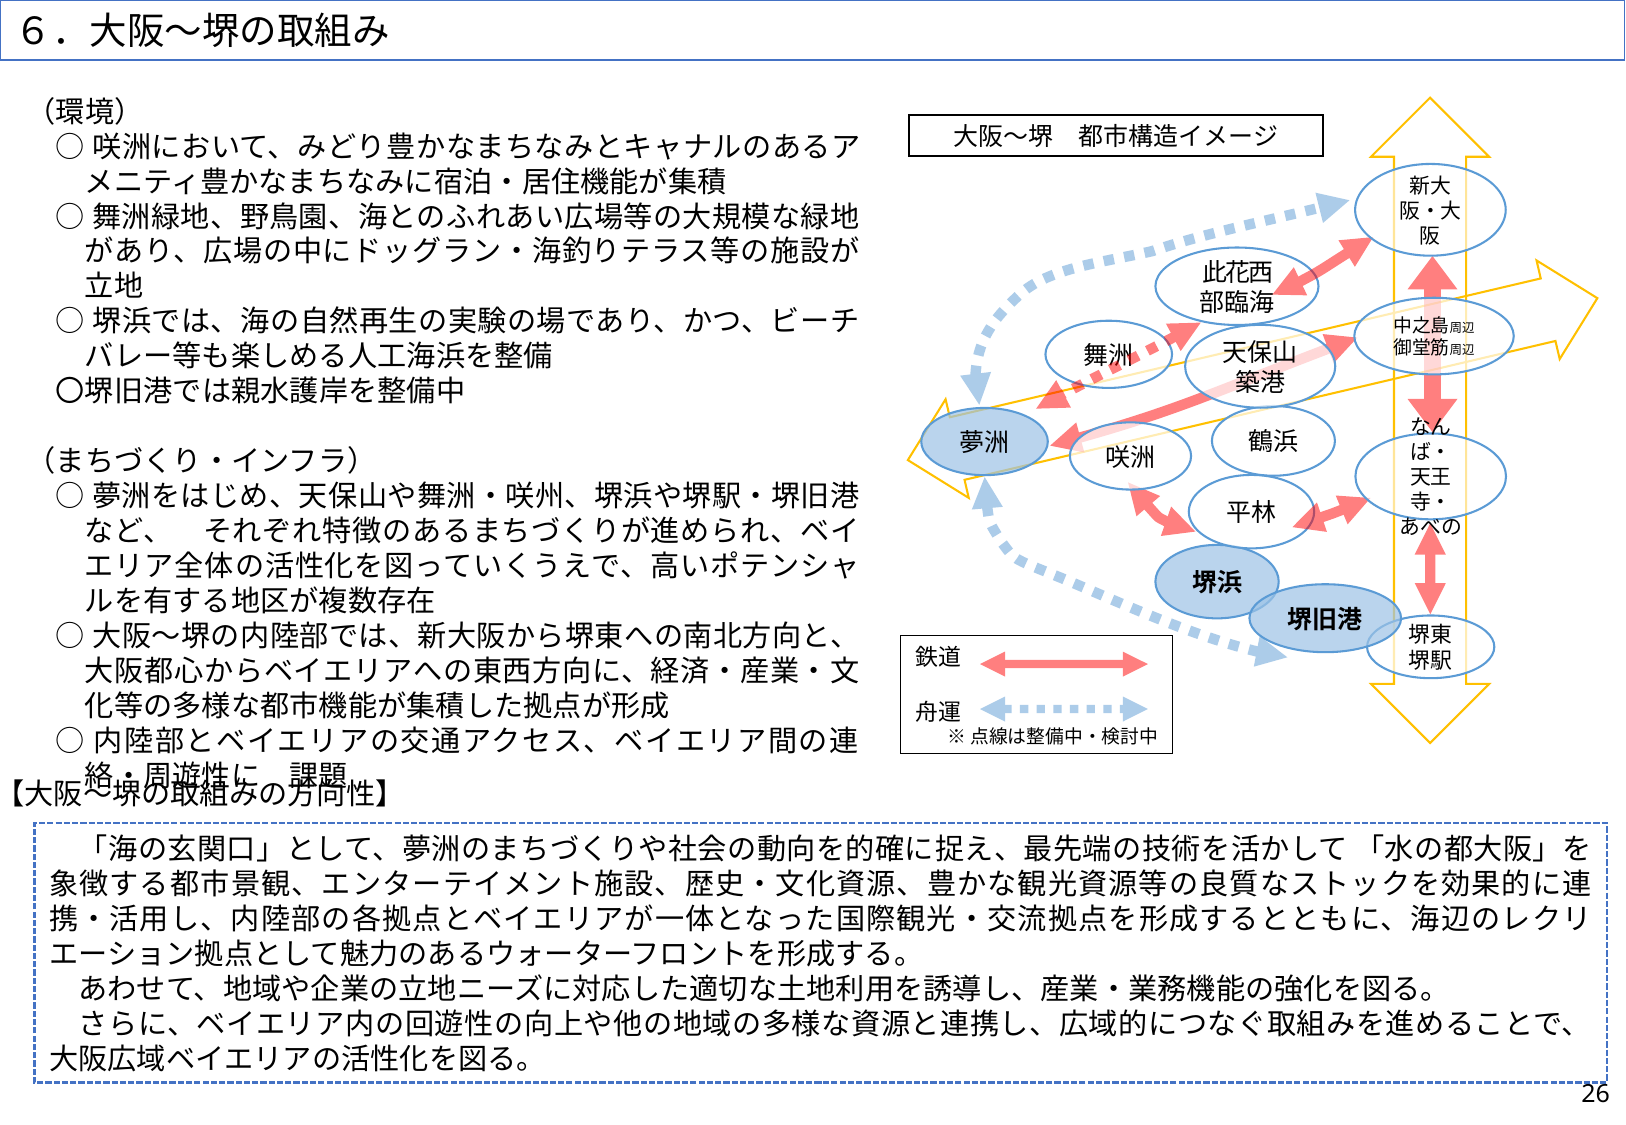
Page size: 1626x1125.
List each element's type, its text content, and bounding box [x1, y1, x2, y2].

text_box 舞洲 [1048, 321, 1167, 385]
text_box （環境） ○咲洲において、みどり豊かなまちなみとキャナルのあるアメニティ豊かなまちなみに宿泊・居住機能が集積 ○舞洲緑地、野鳥園、海とのふれあい広場等の大規模な緑地があり、広場の中にドッグラン・海釣りテラス等の施設が立地 ○堺浜では、海の自然再生の実験の場であり、かつ、ビーチバレー等も楽しめる人工海浜を整備 〇堺旧港では親水護岸を整備中 （まちづくり・インフラ） ○夢洲をはじめ、天保山や舞洲・咲州、堺浜や堺駅・堺旧港など、 それぞれ特徴のあるまちづくりが進められ、ベイエリア全体の活性化を図っていくうえで、高いポテンシャルを有する地区が複数存在 ○大阪～堺の内陸部では、新大阪から堺東への南北方向と、大阪都心からベイエリアへの東西方向に、経済・産業・文化等の多様な都市機能が集積した拠点が形成 ○内陸部とベイエリアの交通アクセス、ベイエリア間の連絡・周遊性に 課題 [11, 85, 875, 800]
text_box [906, 438, 982, 501]
text_box [1036, 322, 1201, 409]
text_box [1307, 343, 1416, 401]
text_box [900, 635, 1173, 754]
text_box 堺東 堺駅 [1366, 614, 1496, 680]
text_box 舞洲 [1082, 342, 1174, 389]
text_box [1050, 434, 1081, 449]
text_box 鶴浜 [1210, 406, 1336, 477]
text_box 中之島周辺 御堂筋周辺 [1353, 296, 1515, 376]
text_box [1392, 375, 1431, 438]
slide_number 26 [1259, 1064, 1625, 1125]
text_box [1368, 674, 1492, 745]
text_box [1392, 515, 1468, 620]
text_box 【大阪～堺の取組みの方向性】 [0, 767, 477, 818]
text_box [1120, 393, 1207, 421]
text_box [1424, 523, 1437, 615]
text_box [970, 197, 1350, 405]
text_box [979, 477, 1288, 662]
text_box ６．大阪～堺の取組み [0, 0, 1625, 61]
text_box [1130, 491, 1196, 535]
text_box 夢洲 [920, 406, 1049, 477]
text_box [1392, 251, 1431, 302]
text_box [1368, 96, 1492, 168]
text_box なんば・ 天王寺・ あべの [1354, 432, 1508, 521]
text_box 天保山 築港 [1184, 323, 1337, 409]
text_box 大阪～堺 都市構造イメージ [908, 114, 1324, 157]
text_box 堺旧港 [1248, 583, 1403, 654]
text_box [1434, 252, 1468, 297]
text_box 「海の玄関口」として、夢洲のまちづくりや社会の動向を的確に捉え、最先端の技術を活かして 「水の都大阪」を象徴する都市景観、エンターテイメント施設、歴史・文化資源、豊かな観光資源等の良質なストックを効果的に連携・活用し、内陸部の各拠点とベイエリアが一体となった国際観光・交流拠点を形成するとともに、海辺のレクリエーション拠点として魅力のあるウォーターフロントを形成する。 あわせて、地域や企業の立地ニーズに対応した適切な土地利用を誘導し、産業・業務機能の強化を図る。 さらに、ベイエリア内の回遊性の向上や他の地域の多様な資源と連携し、広域的につなぐ取組みを進めることで、大阪広域ベイエリアの活性化を図る。 [33, 822, 1608, 1084]
text_box [1292, 497, 1368, 530]
text_box [1426, 376, 1439, 432]
text_box 此花西部臨海 [1163, 248, 1320, 326]
text_box 平林 [1187, 473, 1316, 550]
text_box [1142, 398, 1244, 432]
text_box [1308, 319, 1360, 346]
text_box [1272, 237, 1371, 296]
text_box [1434, 373, 1468, 437]
text_box [989, 361, 1199, 465]
text_box 堺浜 [1154, 543, 1280, 620]
text_box [1426, 257, 1439, 296]
text_box [1329, 336, 1354, 349]
text_box [929, 396, 950, 423]
text_box [1455, 258, 1599, 362]
text_box 咲洲 [1068, 421, 1193, 491]
text_box 新大阪・大阪 [1354, 162, 1507, 257]
